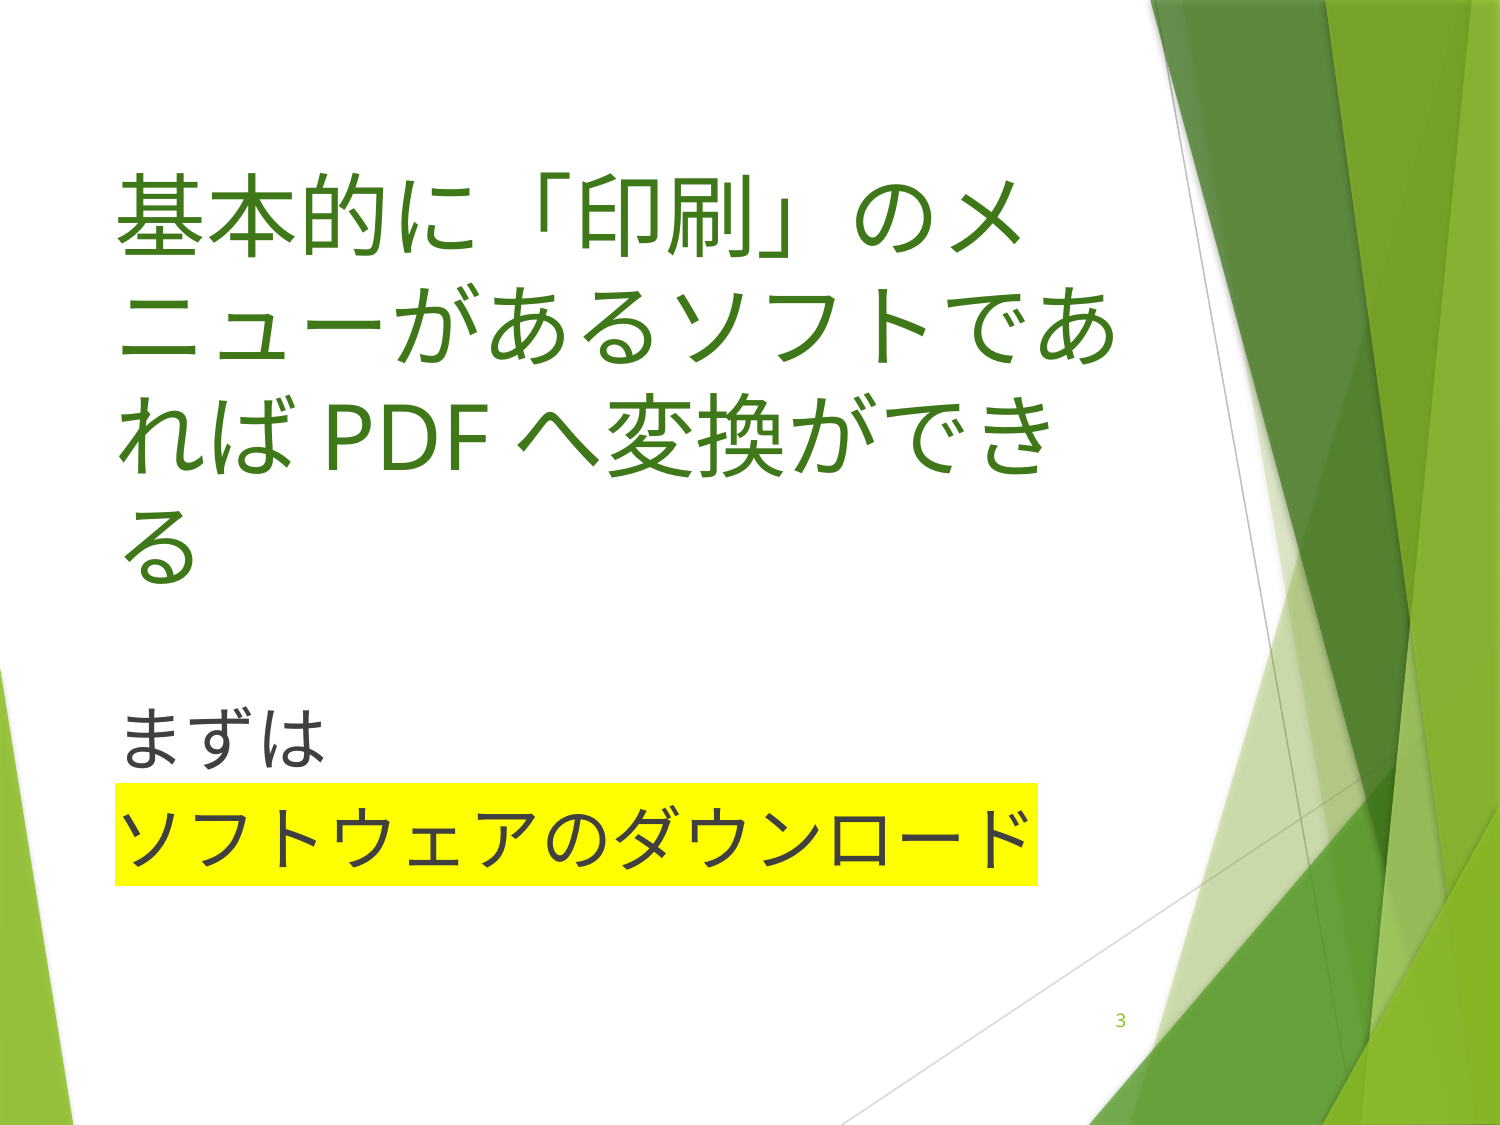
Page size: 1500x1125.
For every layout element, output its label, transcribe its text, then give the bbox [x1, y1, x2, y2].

list まずは ソフトウェアのダウンロード [99, 658, 1142, 917]
slide_number 3 [1057, 991, 1142, 1051]
title 基本的に「印刷」のメニューがあるソフトであればPDFへ変換ができる [99, 99, 1142, 658]
